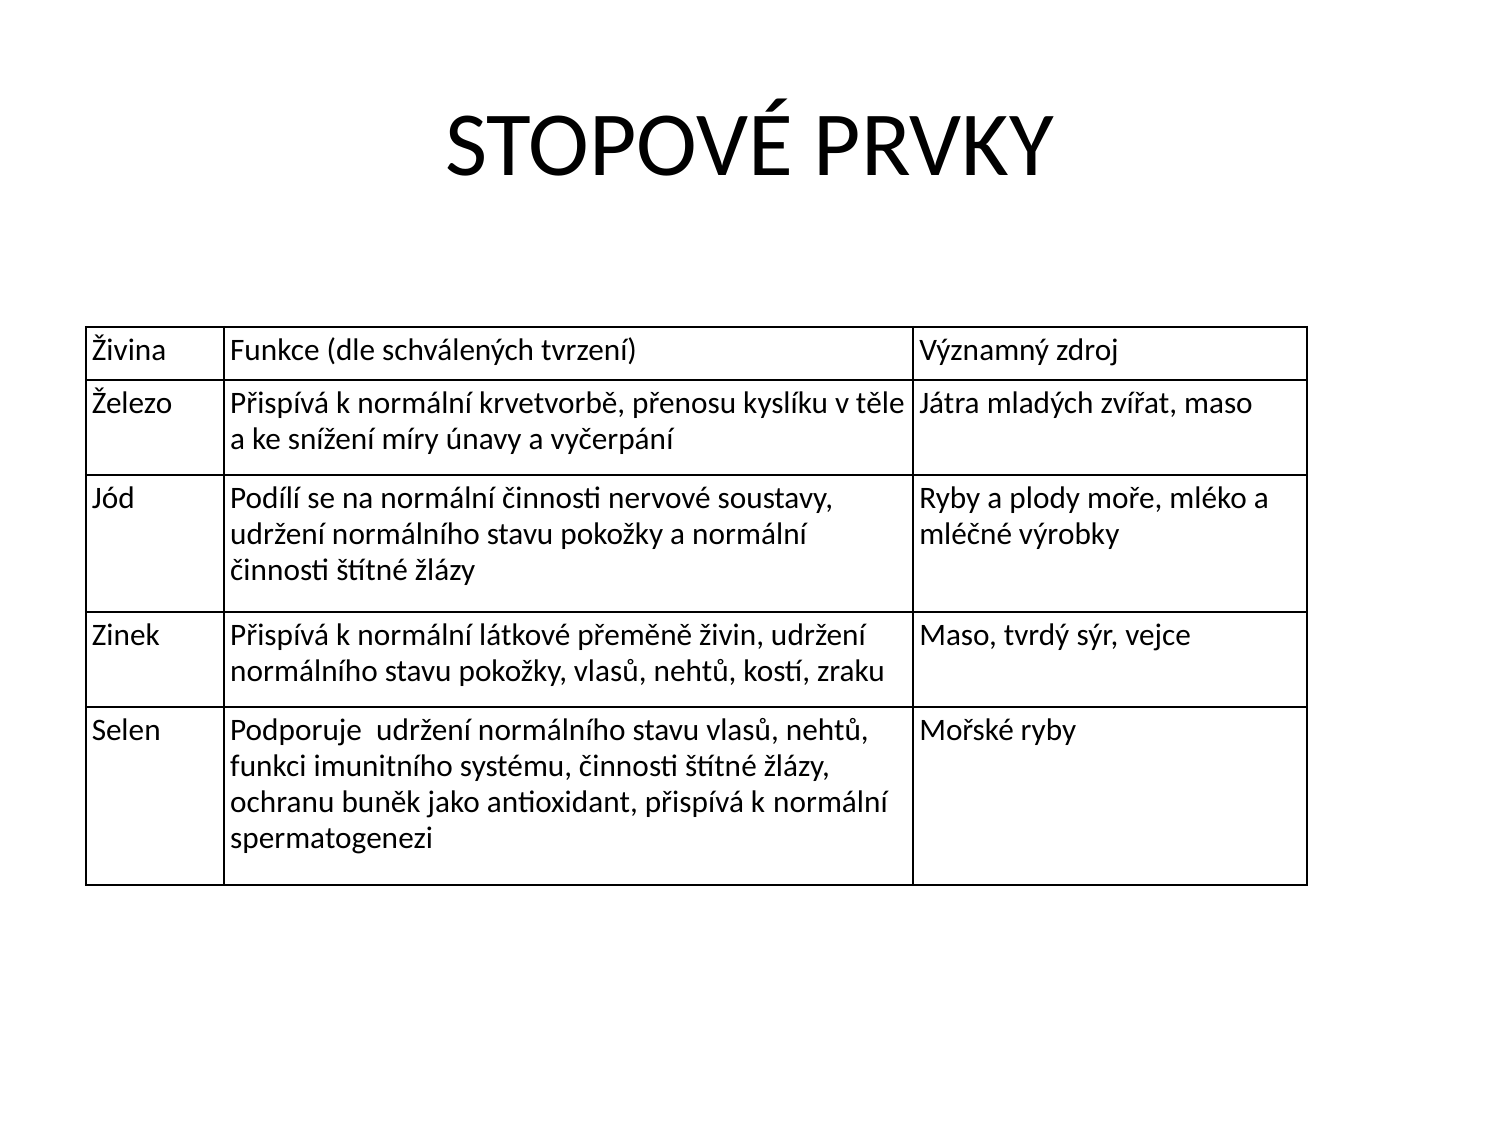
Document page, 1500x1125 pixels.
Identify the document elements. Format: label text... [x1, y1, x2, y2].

table_cell Ryby a plody moře, mléko a mléčné výrobky [914, 476, 1306, 611]
table_cell Podílí se na normální činnosti nervové soustavy, udržení normálního stavu pokožky a normální činnosti štítné žlázy [225, 476, 912, 611]
table_cell Mořské ryby [914, 708, 1306, 884]
table_header Funkce (dle schválených tvrzení) [225, 328, 912, 379]
table_cell Maso, tvrdý sýr, vejce [914, 613, 1306, 706]
table_header Živina [87, 328, 223, 379]
table_cell Zinek [87, 613, 223, 706]
table_cell Železo [87, 381, 223, 474]
table_cell Játra mladých zvířat, maso [914, 381, 1306, 474]
table_cell Přispívá k normální látkové přeměně živin, udržení normálního stavu pokožky, vlasů, nehtů, kostí, zraku [225, 613, 912, 706]
table_cell Podporuje udržení normálního stavu vlasů, nehtů, funkci imunitního systému, činnosti štítné žlázy, ochranu buněk jako antioxidant, přispívá k normální spermatogenezi [225, 708, 912, 884]
title STOPOVÉ PRVKY [75, 45, 1425, 233]
table_cell Selen [87, 708, 223, 884]
table_cell Přispívá k normální krvetvorbě, přenosu kyslíku v těle a ke snížení míry únavy a vyčerpání [225, 381, 912, 474]
table_header Významný zdroj [914, 328, 1306, 379]
table_cell Jód [87, 476, 223, 611]
